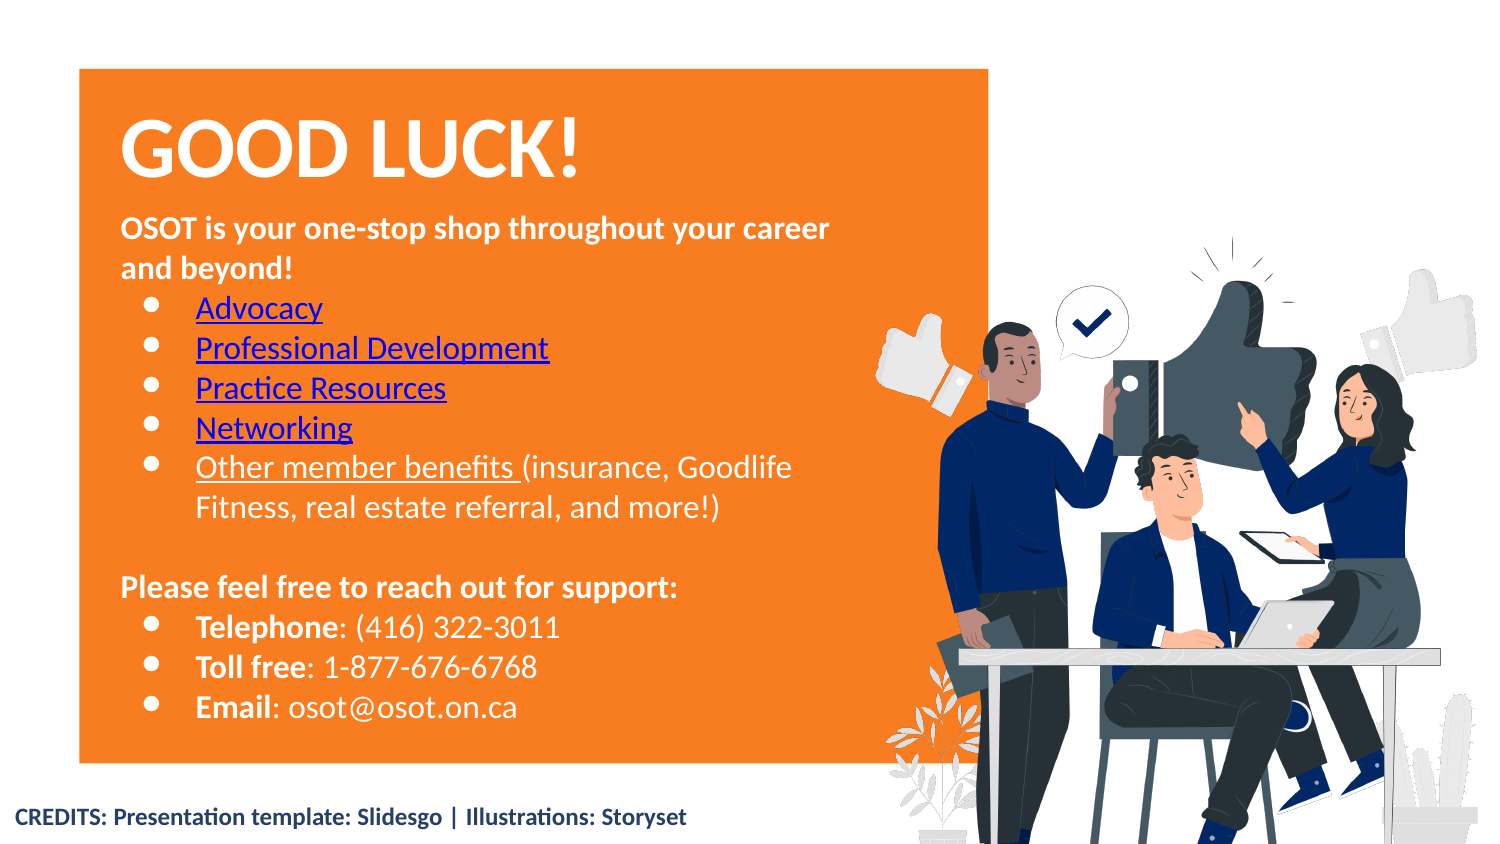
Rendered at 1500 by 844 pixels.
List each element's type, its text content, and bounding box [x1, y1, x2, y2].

subtitle OSOT is your one-stop shop throughout your career and beyond! Advocacy Professional Development Practice Resources Networking Other member benefits (insurance, Goodlife Fitness, real estate referral, and more!) Please feel free to reach out for support: Telephone: (416) 322-3011 Toll free: 1-877-676-6768 Email: osot@osot.on.ca [105, 211, 892, 484]
subtitle CREDITS: Presentation template: Slidesgo | Illustrations: Storyset [0, 785, 834, 844]
title GOOD LUCK! [105, 0, 892, 211]
picture [839, 214, 1500, 844]
text_box [892, 68, 989, 212]
text_box [79, 68, 834, 764]
